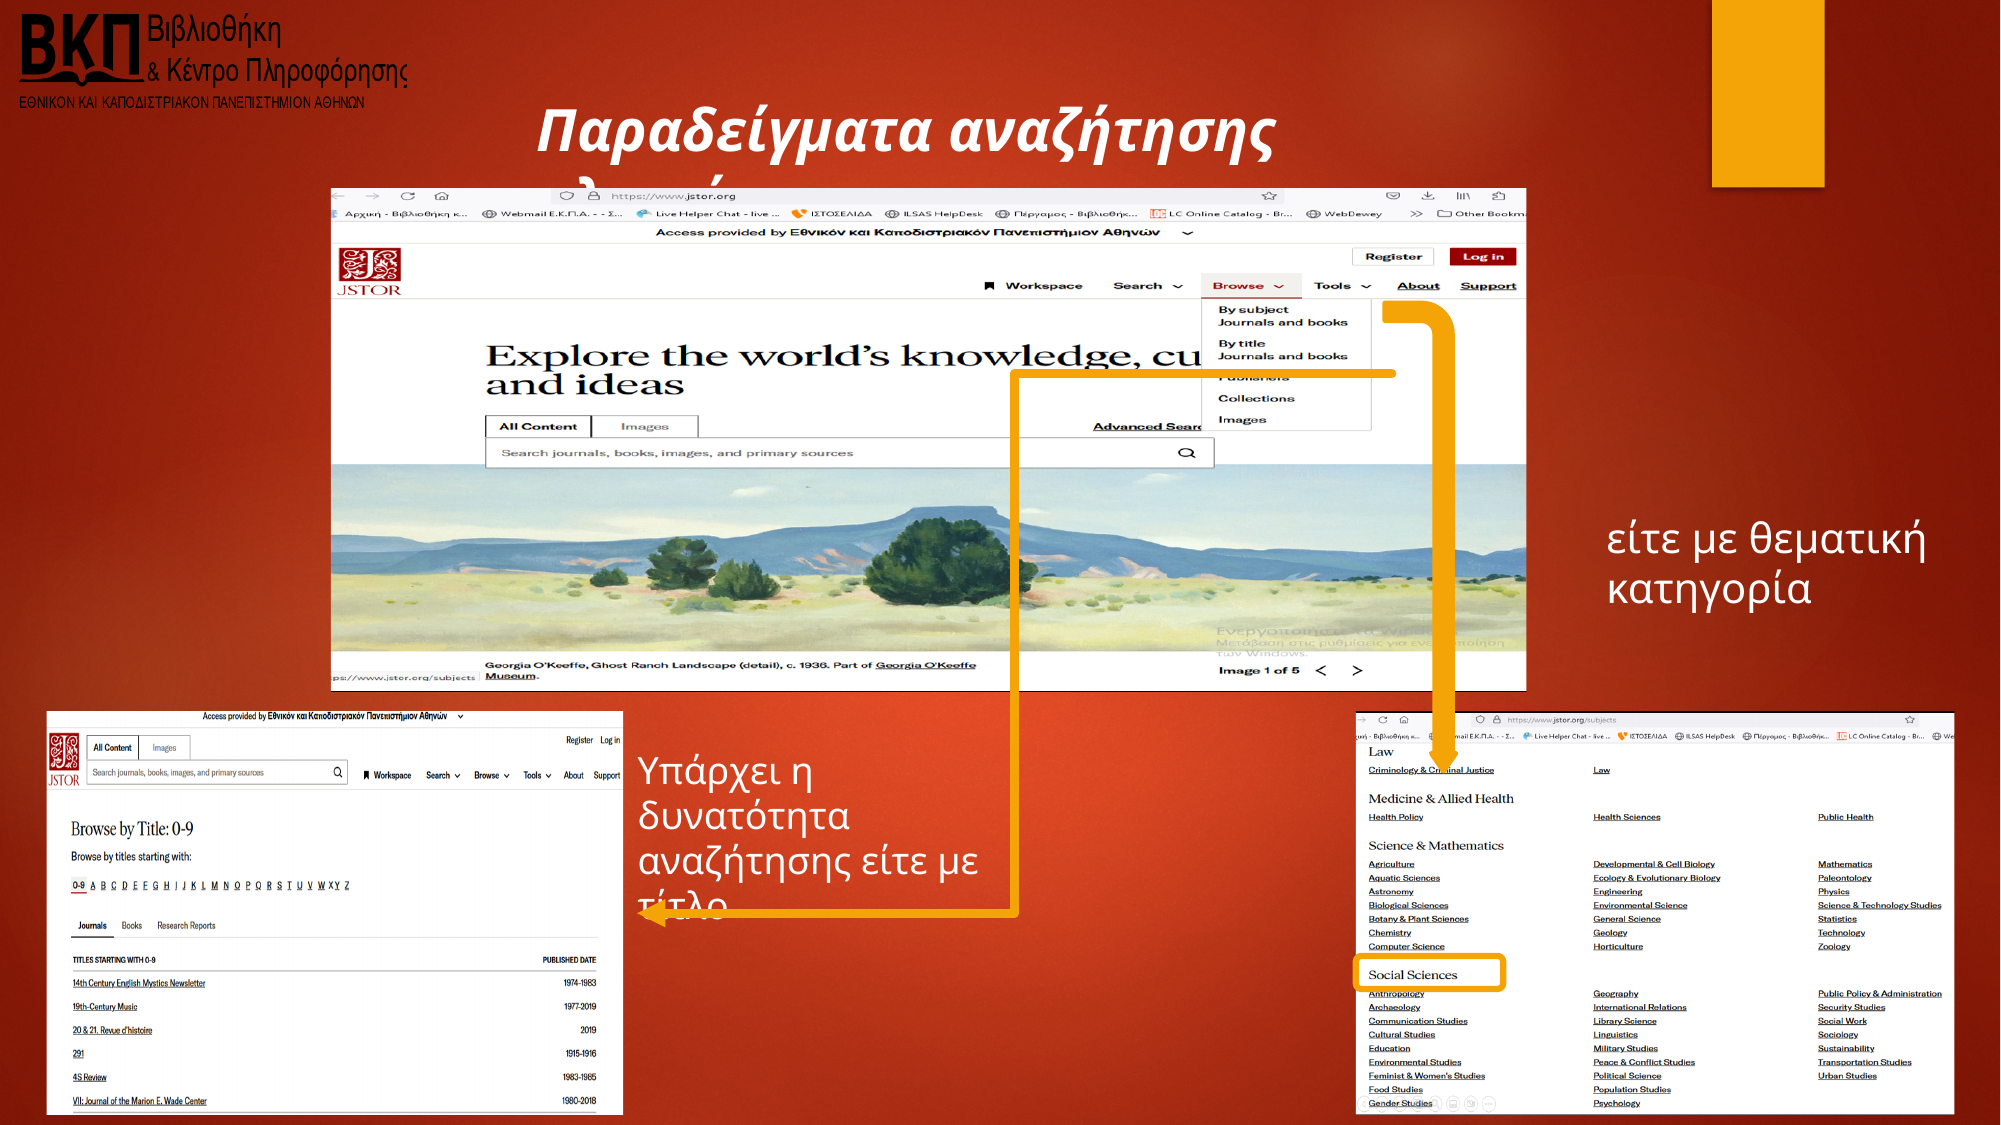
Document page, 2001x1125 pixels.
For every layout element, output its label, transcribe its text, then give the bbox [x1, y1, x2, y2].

text_box Υπάρχει η δυνατότητα αναζήτησης είτε με τίτλο [629, 739, 1000, 935]
picture [1355, 711, 1955, 1125]
text_box είτε με θεματική κατηγορία [1591, 504, 1955, 620]
picture [0, 0, 1576, 1125]
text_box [636, 373, 1392, 914]
text_box [1433, 702, 1455, 709]
text_box Παραδείγματα αναζήτησης υλικού [522, 86, 1411, 186]
picture [19, 9, 407, 112]
